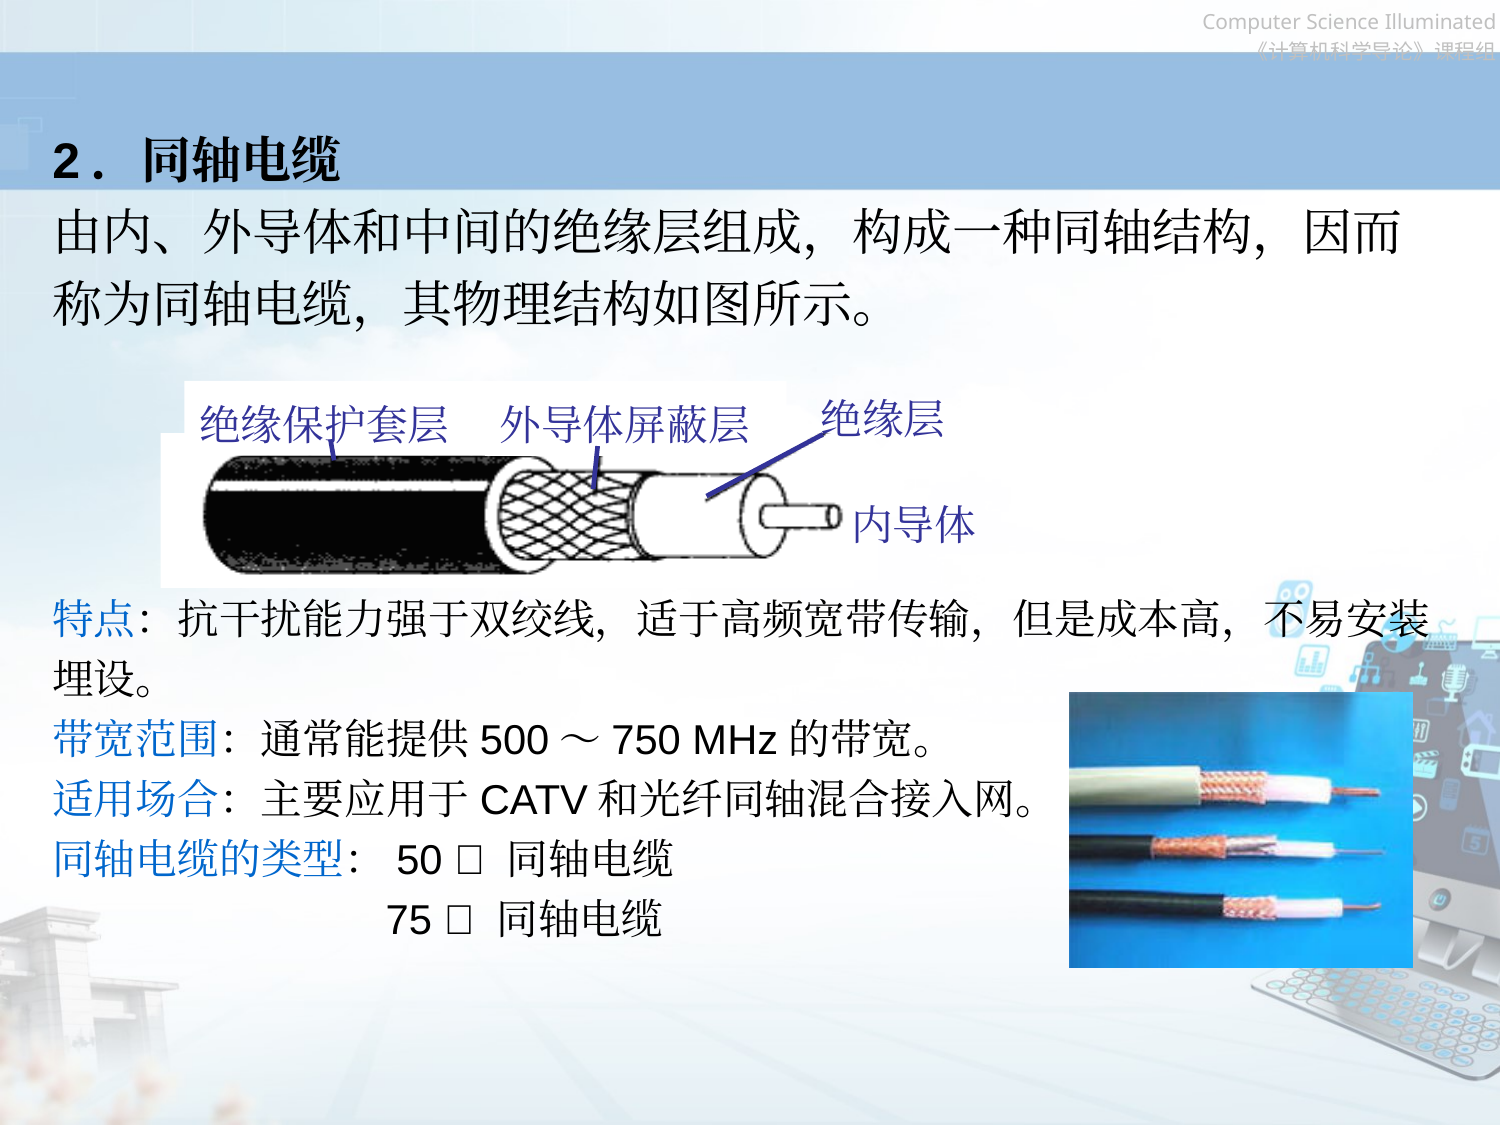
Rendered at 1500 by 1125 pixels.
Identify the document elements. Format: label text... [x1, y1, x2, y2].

picture [0, 0, 1500, 1125]
text_box 2．同轴电缆 由内、外导体和中间的绝缘层组成，构成一种同轴结构，因而称为同轴电缆，其物理结构如图所示。 [37, 108, 1463, 412]
text_box 特点：抗干扰能力强于双绞线，适于高频宽带传输，但是成本高，不易安装埋设。 带宽范围：通常能提供500～750 MHz的带宽。 适用场合：主要应用于CATV和光纤同轴混合接入网。 同轴电缆的类型：50  同轴电缆 75  同轴电缆 [37, 575, 1463, 951]
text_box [160, 375, 1020, 588]
